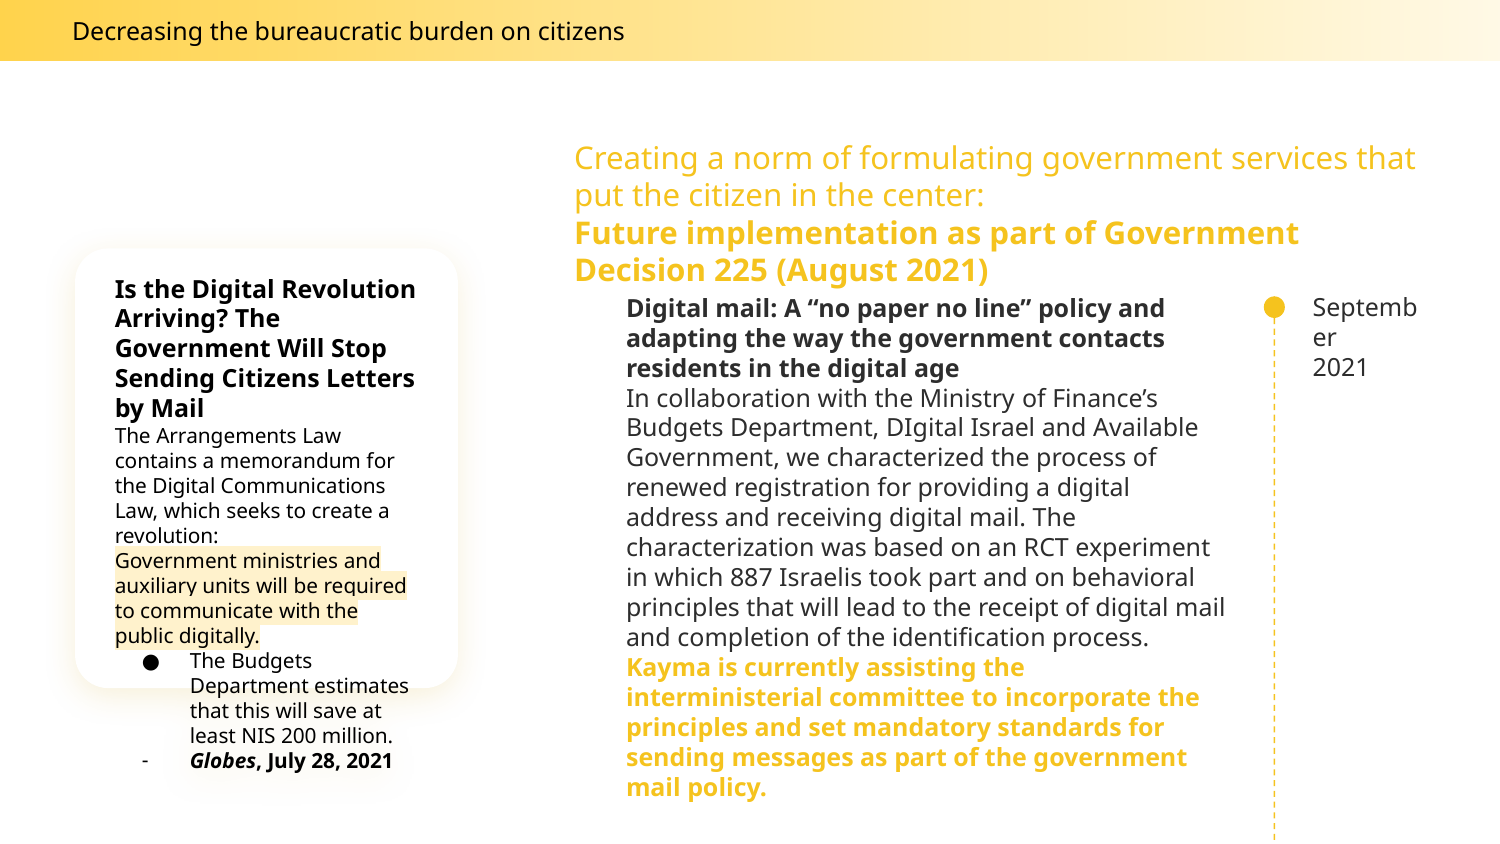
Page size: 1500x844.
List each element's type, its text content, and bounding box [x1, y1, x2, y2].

text_box [1263, 303, 1270, 317]
text_box Digital mail: A “no paper no line” policy and adapting the way the government contacts residents in the digital age In collaboration with the Ministry of Finance’s Budgets Department, DIgital Israel and Available Government, we characterized the process of renewed registration for providing a digital address and receiving digital mail. The characterization was based on an RCT experiment in which 887 Israelis took part and on behavioral principles that will lead to the receipt of digital mail and completion of the identification process. Kayma is currently assisting the interministerial committee to incorporate the principles and set mandatory standards for sending messages as part of the government mail policy. [611, 303, 1243, 839]
text_box September 2021 [1312, 303, 1431, 397]
text_box Is the Digital Revolution Arriving? The Government Will Stop Sending Citizens Letters by Mail The Arrangements Law contains a memorandum for the Digital Communications Law, which seeks to create a revolution: Government ministries and auxiliary units will be required to communicate with the public digitally. The Budgets Department estimates that this will save at least NIS 200 million. Globes, July 28, 2021 [75, 248, 458, 689]
text_box Decreasing the bureaucratic burden on citizens [56, 0, 1500, 61]
text_box Creating a norm of formulating government services that put the citizen in the center: Future implementation as part of Government Decision 225 (August 2021) [574, 122, 1431, 303]
text_box [1279, 303, 1285, 317]
